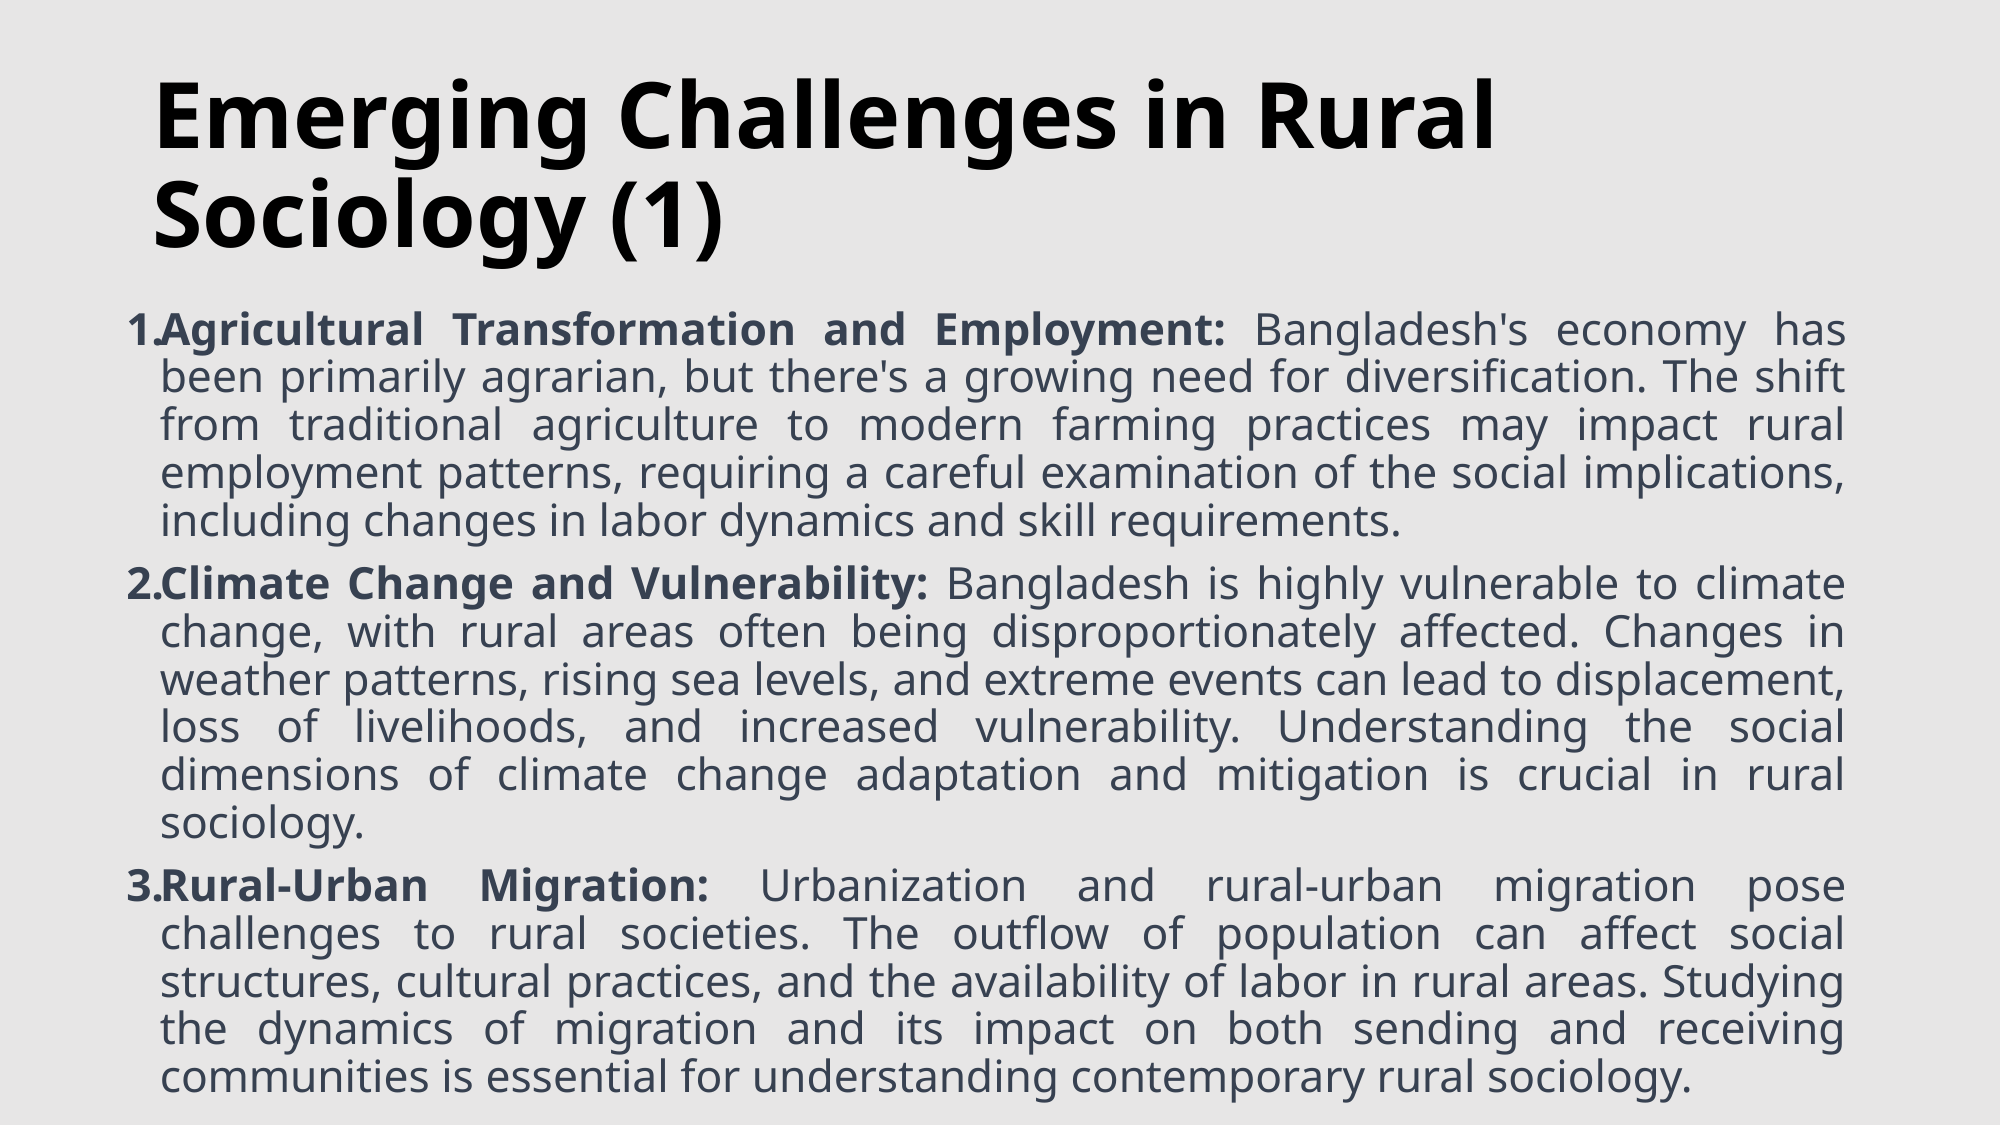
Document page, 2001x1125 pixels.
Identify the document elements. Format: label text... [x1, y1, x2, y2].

title Emerging Challenges in Rural Sociology (1) [137, 59, 1863, 278]
list Agricultural Transformation and Employment: Bangladesh's economy has been primarily agrarian, but there's a growing need for diversification. The shift from traditional agriculture to modern farming practices may impact rural employment patterns, requiring a careful examination of the social implications, including changes in labor dynamics and skill requirements. Climate Change and Vulnerability: Bangladesh is highly vulnerable to climate change, with rural areas often being disproportionately affected. Changes in weather patterns, rising sea levels, and extreme events can lead to displacement, loss of livelihoods, and increased vulnerability. Understanding the social dimensions of climate change adaptation and mitigation is crucial in rural sociology. Rural-Urban Migration: Urbanization and rural-urban migration pose challenges to rural societies. The outflow of population can affect social structures, cultural practices, and the availability of labor in rural areas. Studying the dynamics of migration and its impact on both sending and receiving communities is essential for understanding contemporary rural sociology. [111, 299, 1863, 1125]
